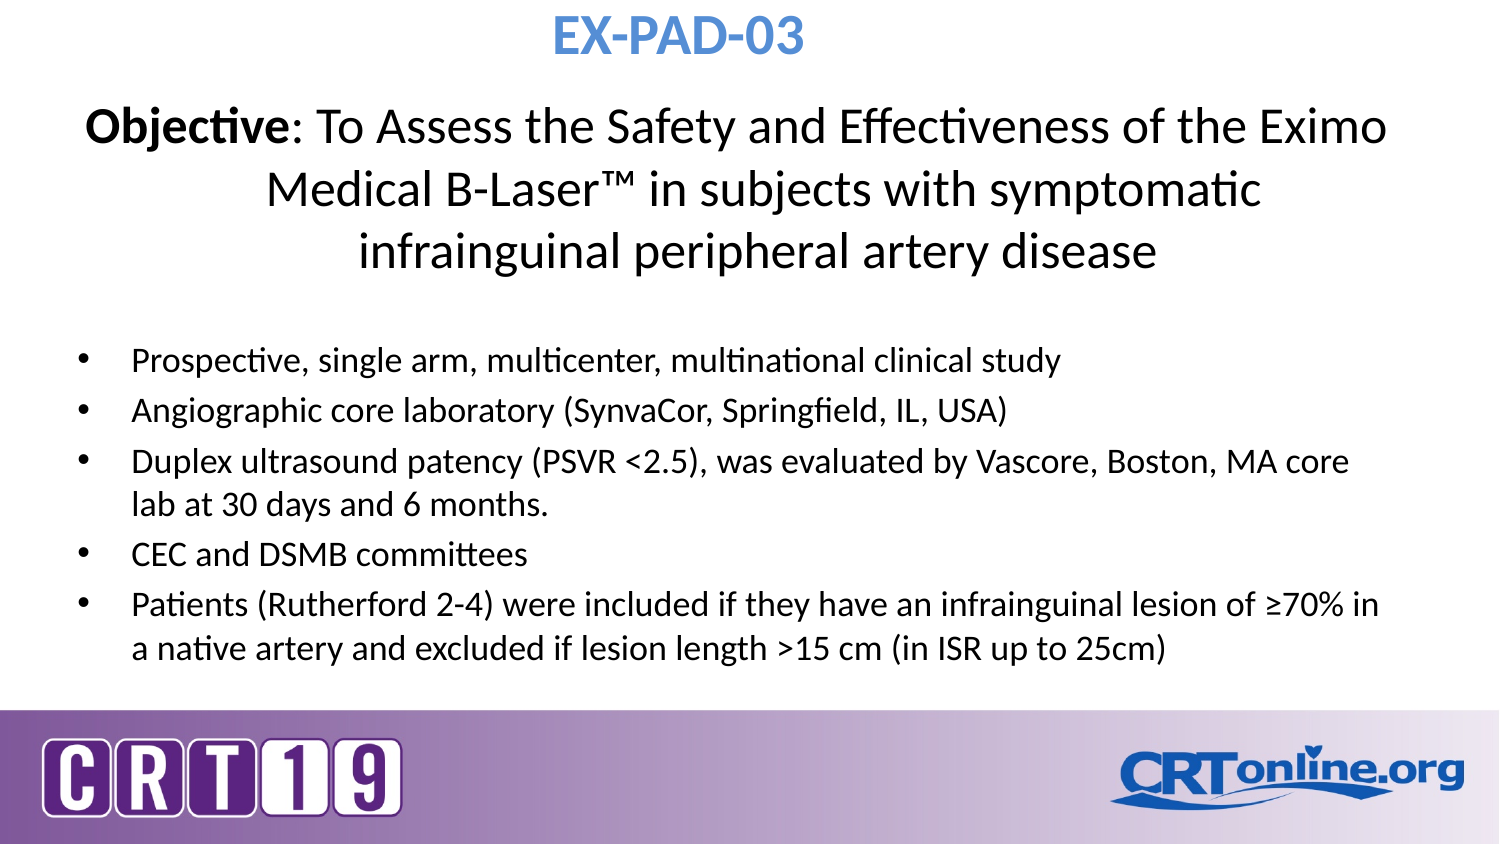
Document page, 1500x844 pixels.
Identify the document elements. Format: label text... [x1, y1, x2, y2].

title EX-PAD-03 [537, 0, 850, 63]
picture [0, 0, 1500, 844]
list Objective: To Assess the Safety and Effectiveness of the Eximo Medical B-Laser™ in subjects with symptomatic infrainguinal peripheral artery disease Prospective, single arm, multicenter, multinational clinical study Angiographic core laboratory (SynvaCor, Springfield, IL, USA) Duplex ultrasound patency (PSVR <2.5), was evaluated by Vascore, Boston, MA core lab at 30 days and 6 months. CEC and DSMB committees Patients (Rutherford 2-4) were included if they have an infrainguinal lesion of ≥70% in a native artery and excluded if lesion length >15 cm (in ISR up to 25cm) [62, 84, 1413, 675]
